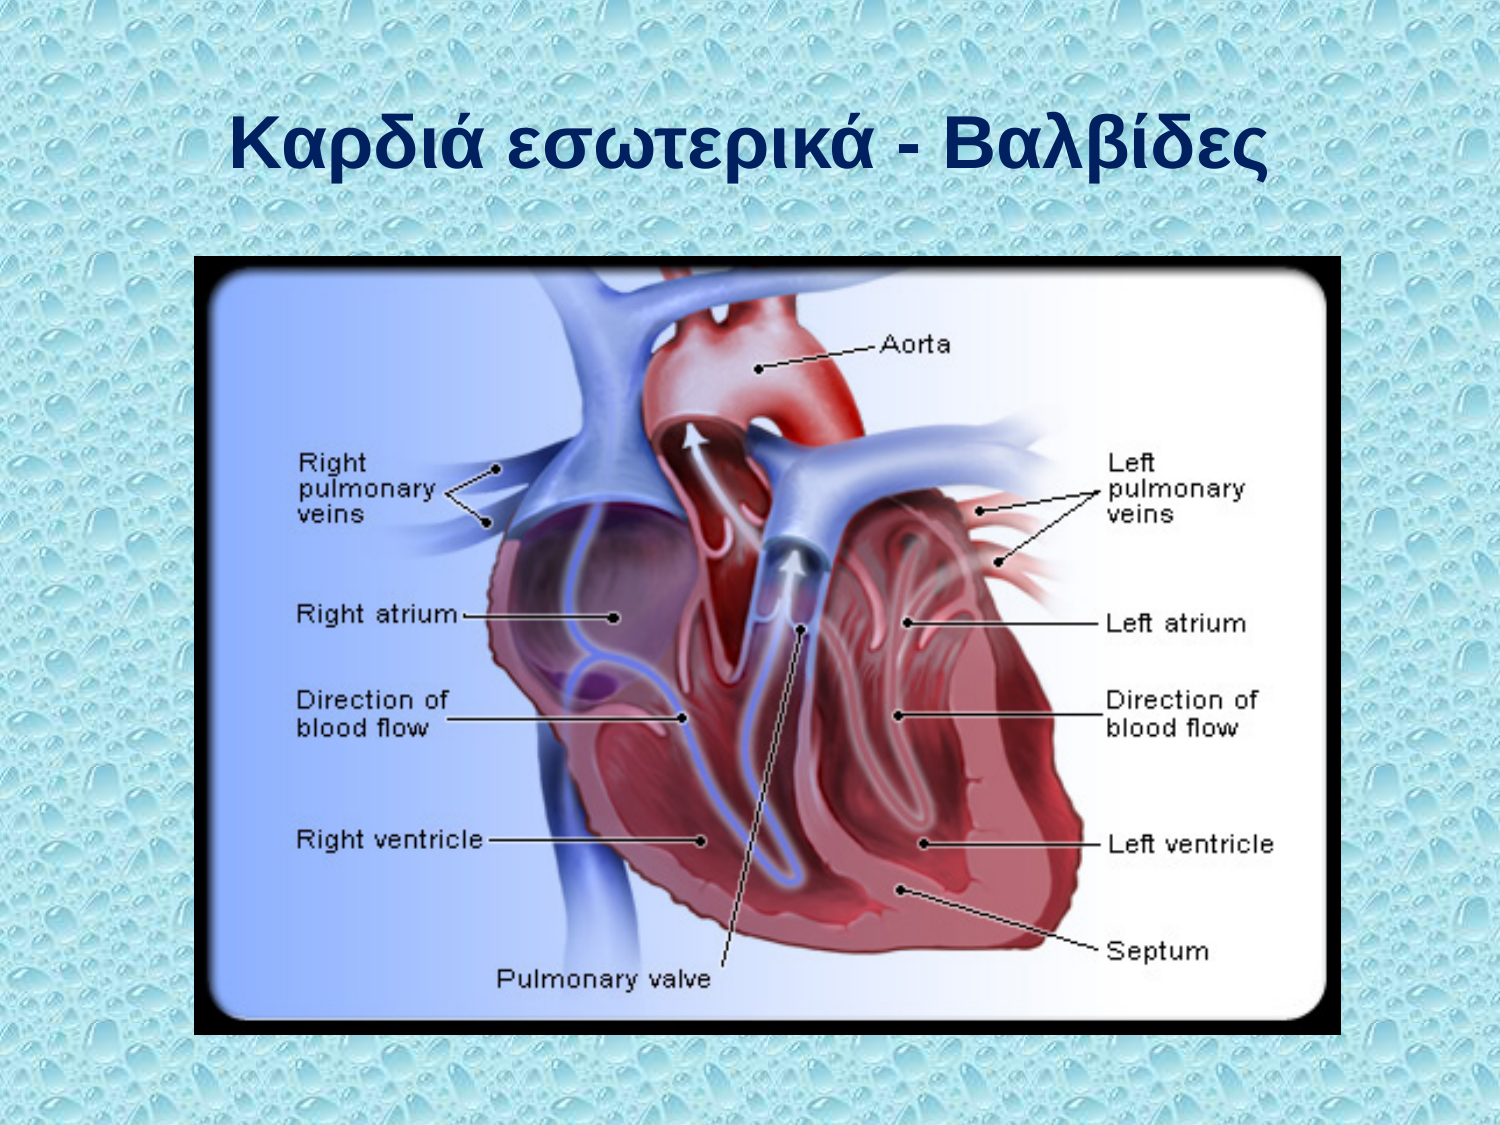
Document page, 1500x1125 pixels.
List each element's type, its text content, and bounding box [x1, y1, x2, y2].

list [194, 256, 1341, 1036]
title Καρδιά εσωτερικά - Βαλβίδες [207, 37, 1293, 241]
picture [0, 0, 1500, 1125]
